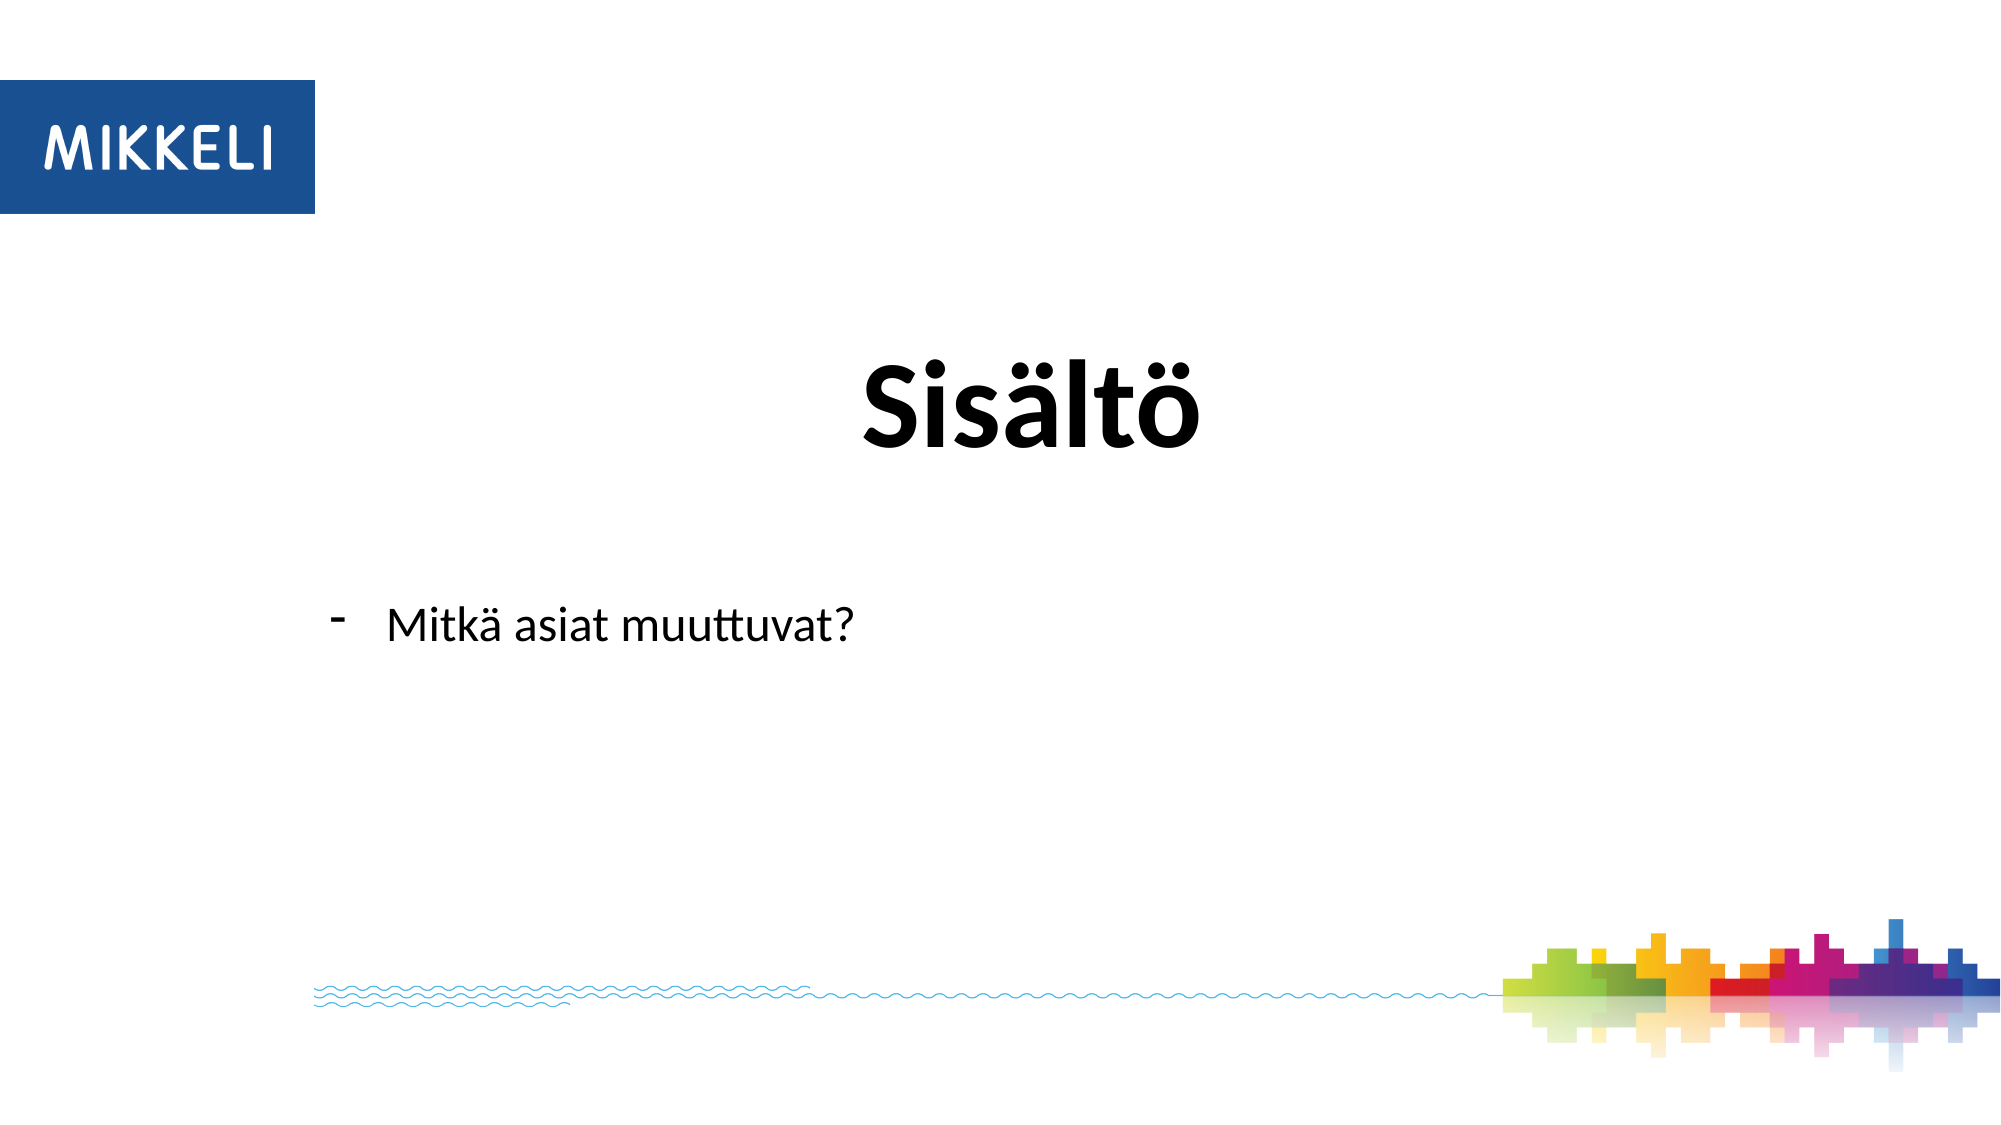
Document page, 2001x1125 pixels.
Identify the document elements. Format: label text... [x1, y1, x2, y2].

picture [314, 905, 2001, 1086]
picture [0, 80, 315, 214]
title Sisältö [314, 238, 1750, 576]
subtitle Mitkä asiat muuttuvat? [314, 590, 1750, 863]
